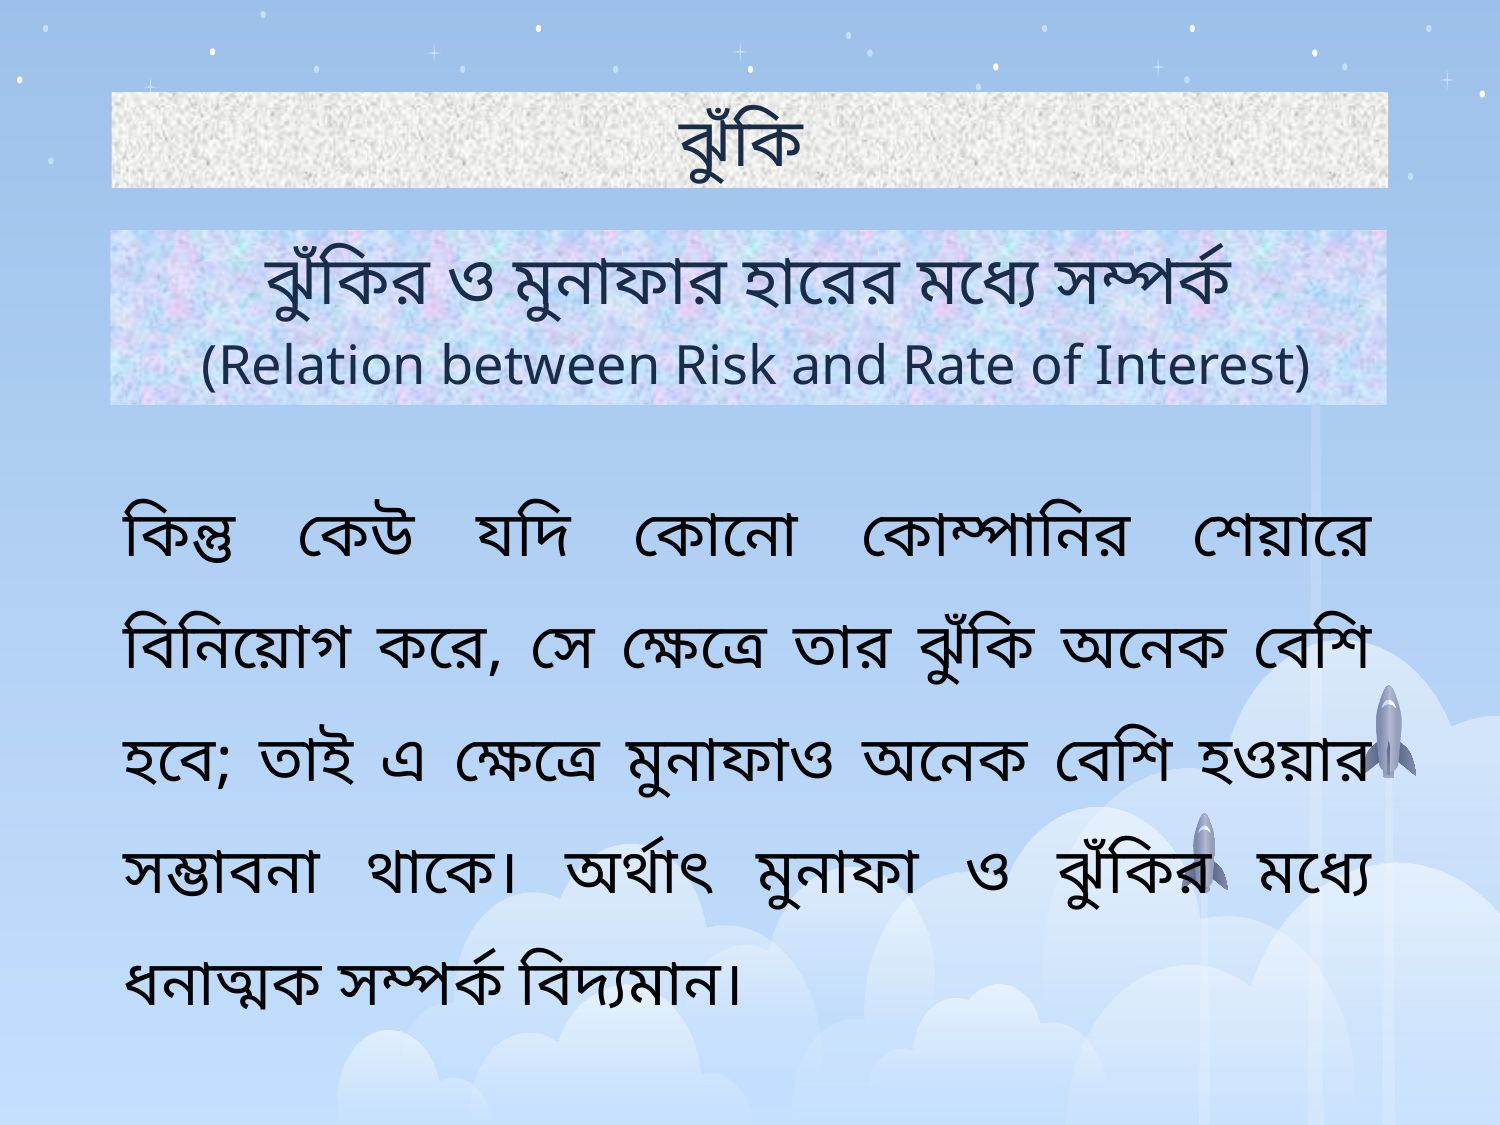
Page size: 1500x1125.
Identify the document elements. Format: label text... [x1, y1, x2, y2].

text_box ঝুঁকি [111, 92, 1389, 188]
text_box ঝুঁকির ও মুনাফার হারের মধ্যে সম্পর্ক (Relation between Risk and Rate of Interest) [110, 230, 1387, 405]
text_box কিন্তু কেউ যদি কোনো কোম্পানির শেয়ারে বিনিয়োগ করে, সে ক্ষেত্রে তার ঝুঁকি অনেক বেশি হবে; তাই এ ক্ষেত্রে মুনাফাও অনেক বেশি হওয়ার সম্ভাবনা থাকে। অর্থাৎ মুনাফা ও ঝুঁকির মধ্যে ধনাত্মক সম্পর্ক বিদ্যমান। [109, 448, 1387, 1026]
